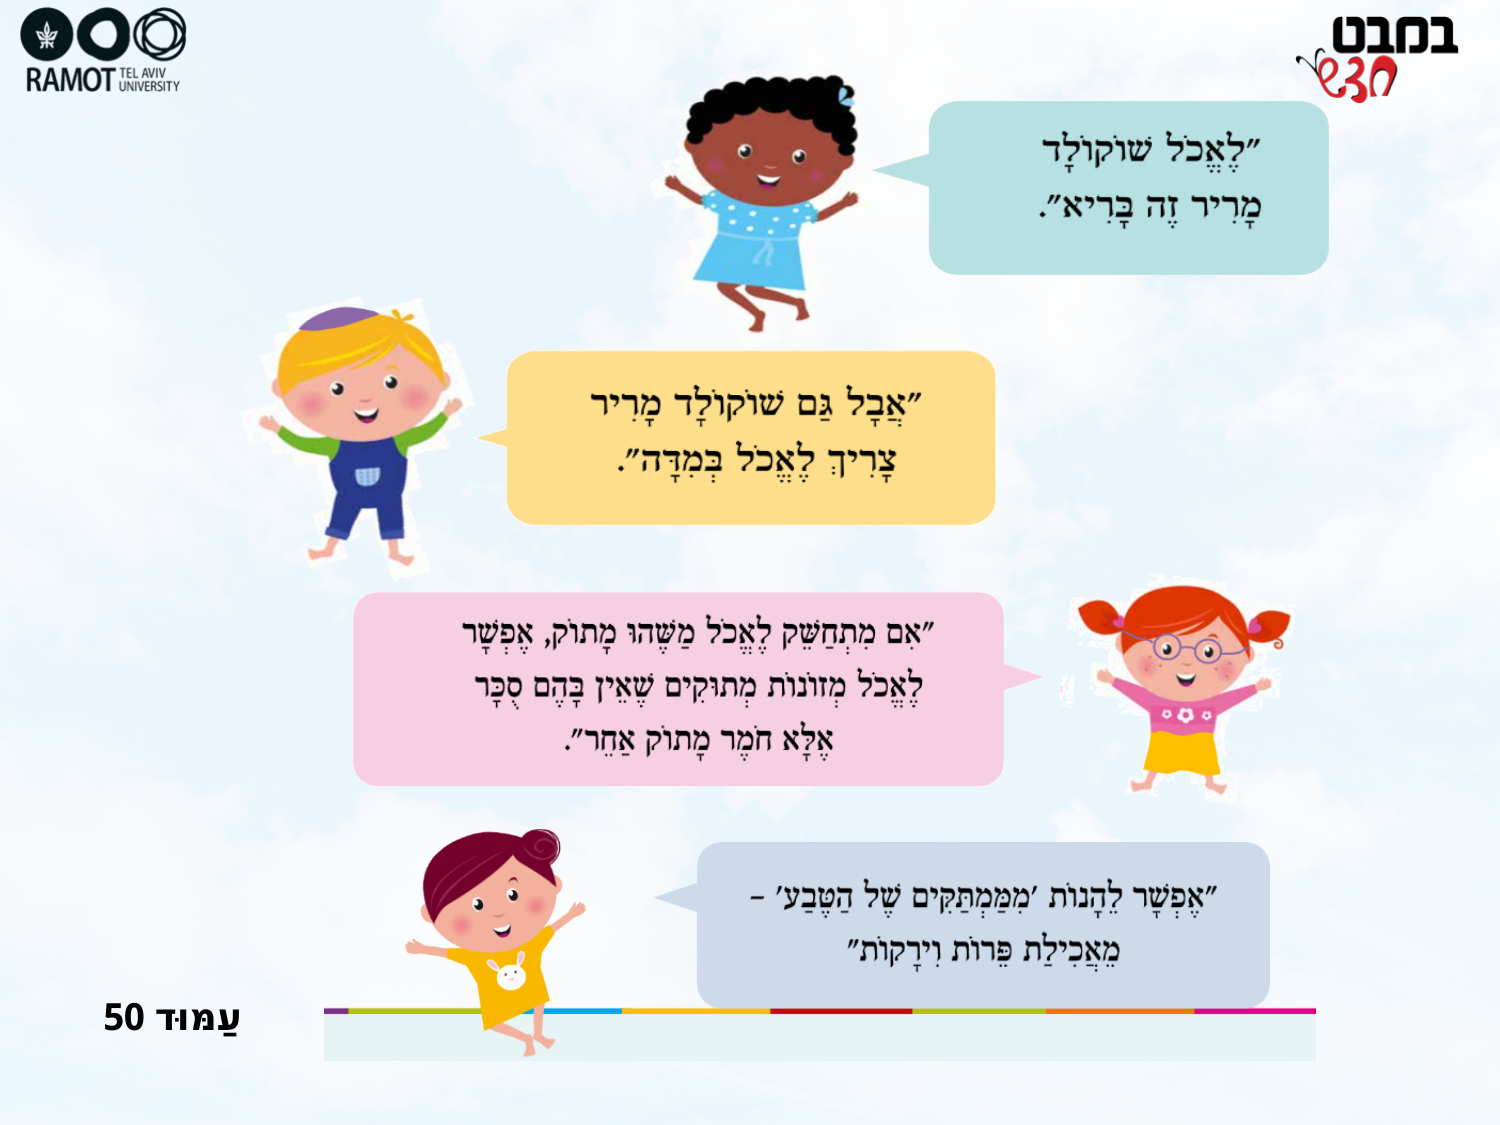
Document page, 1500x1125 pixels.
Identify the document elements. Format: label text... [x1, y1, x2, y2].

picture [12, 0, 195, 101]
picture [232, 16, 1459, 1061]
text_box עַמּוּד 50 [88, 985, 324, 1046]
